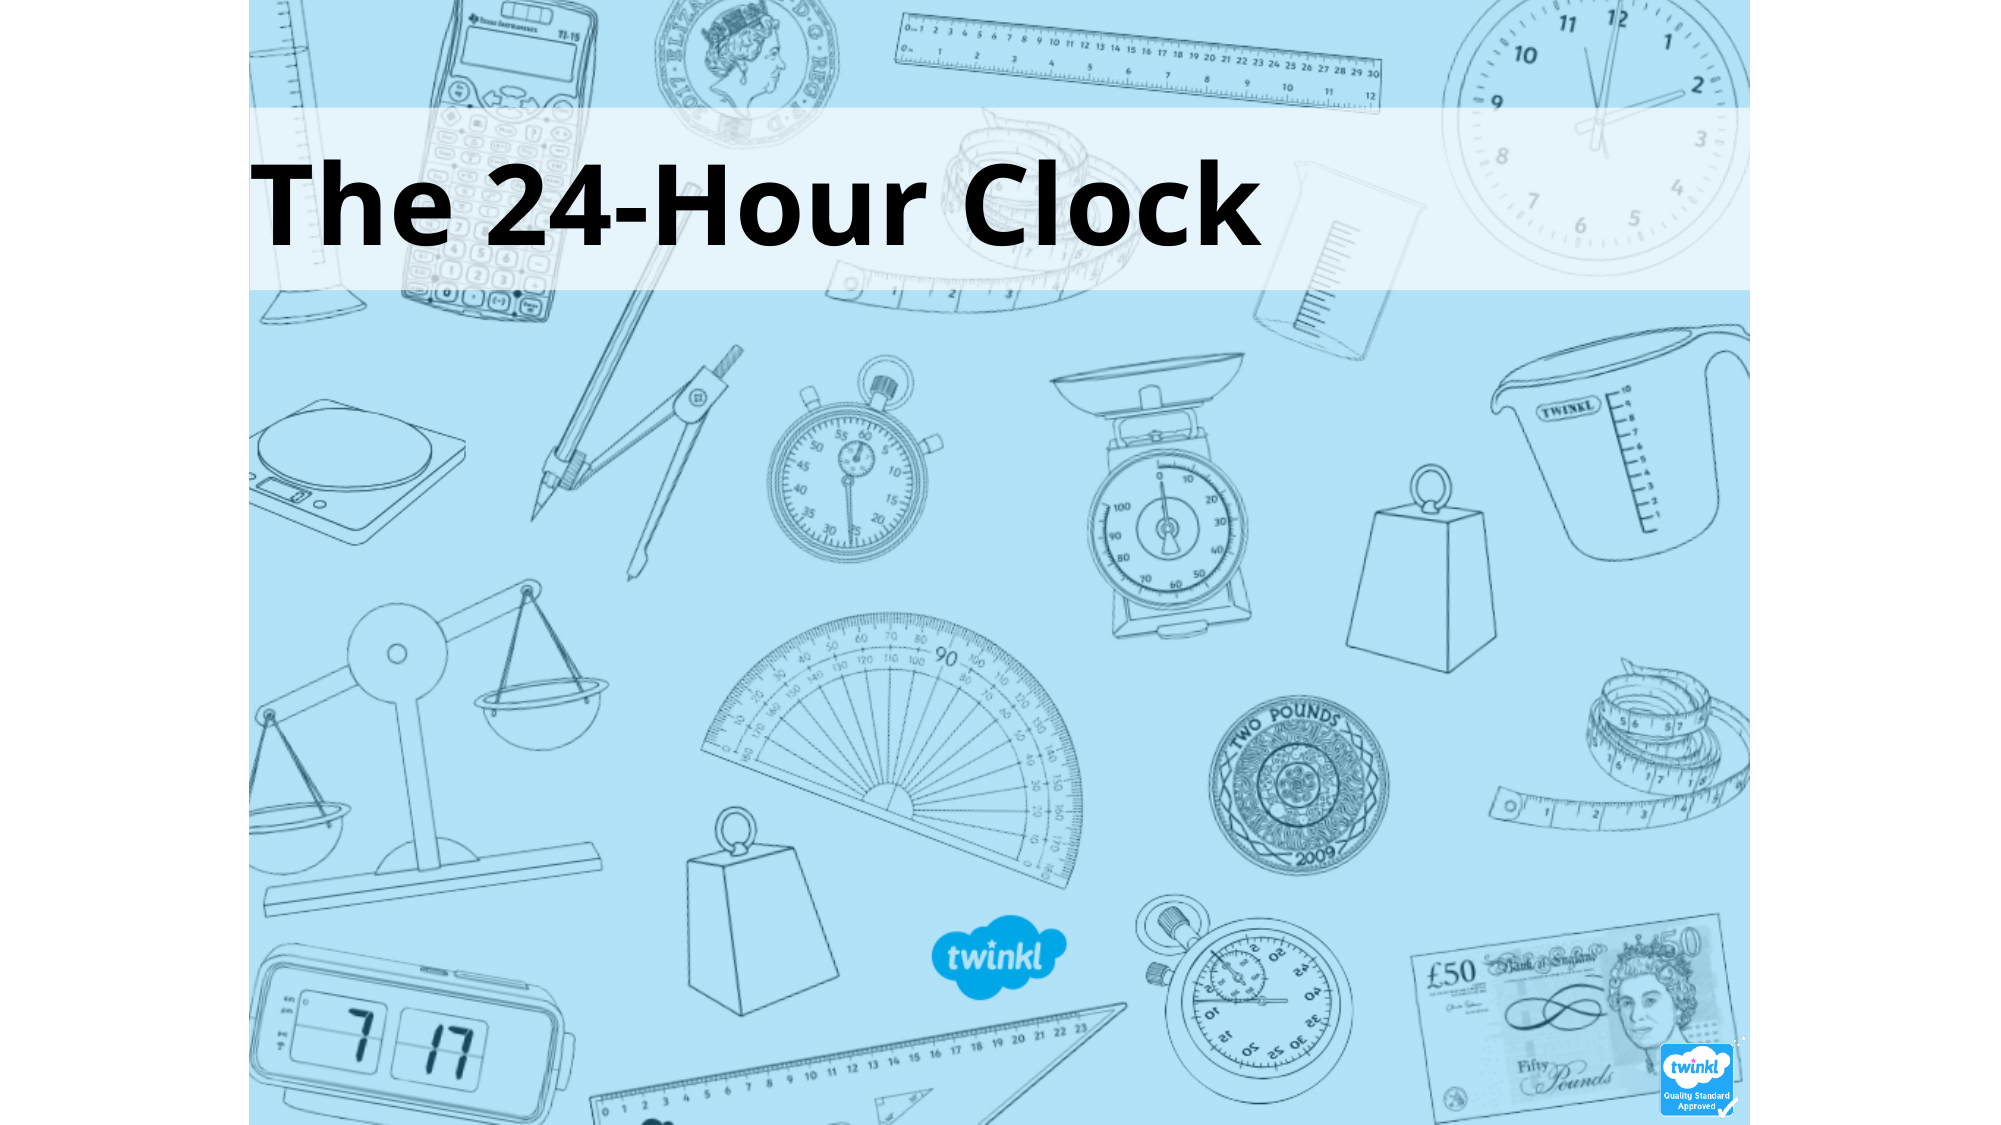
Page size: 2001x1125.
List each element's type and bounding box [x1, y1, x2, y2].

text_box [249, 0, 1750, 1125]
